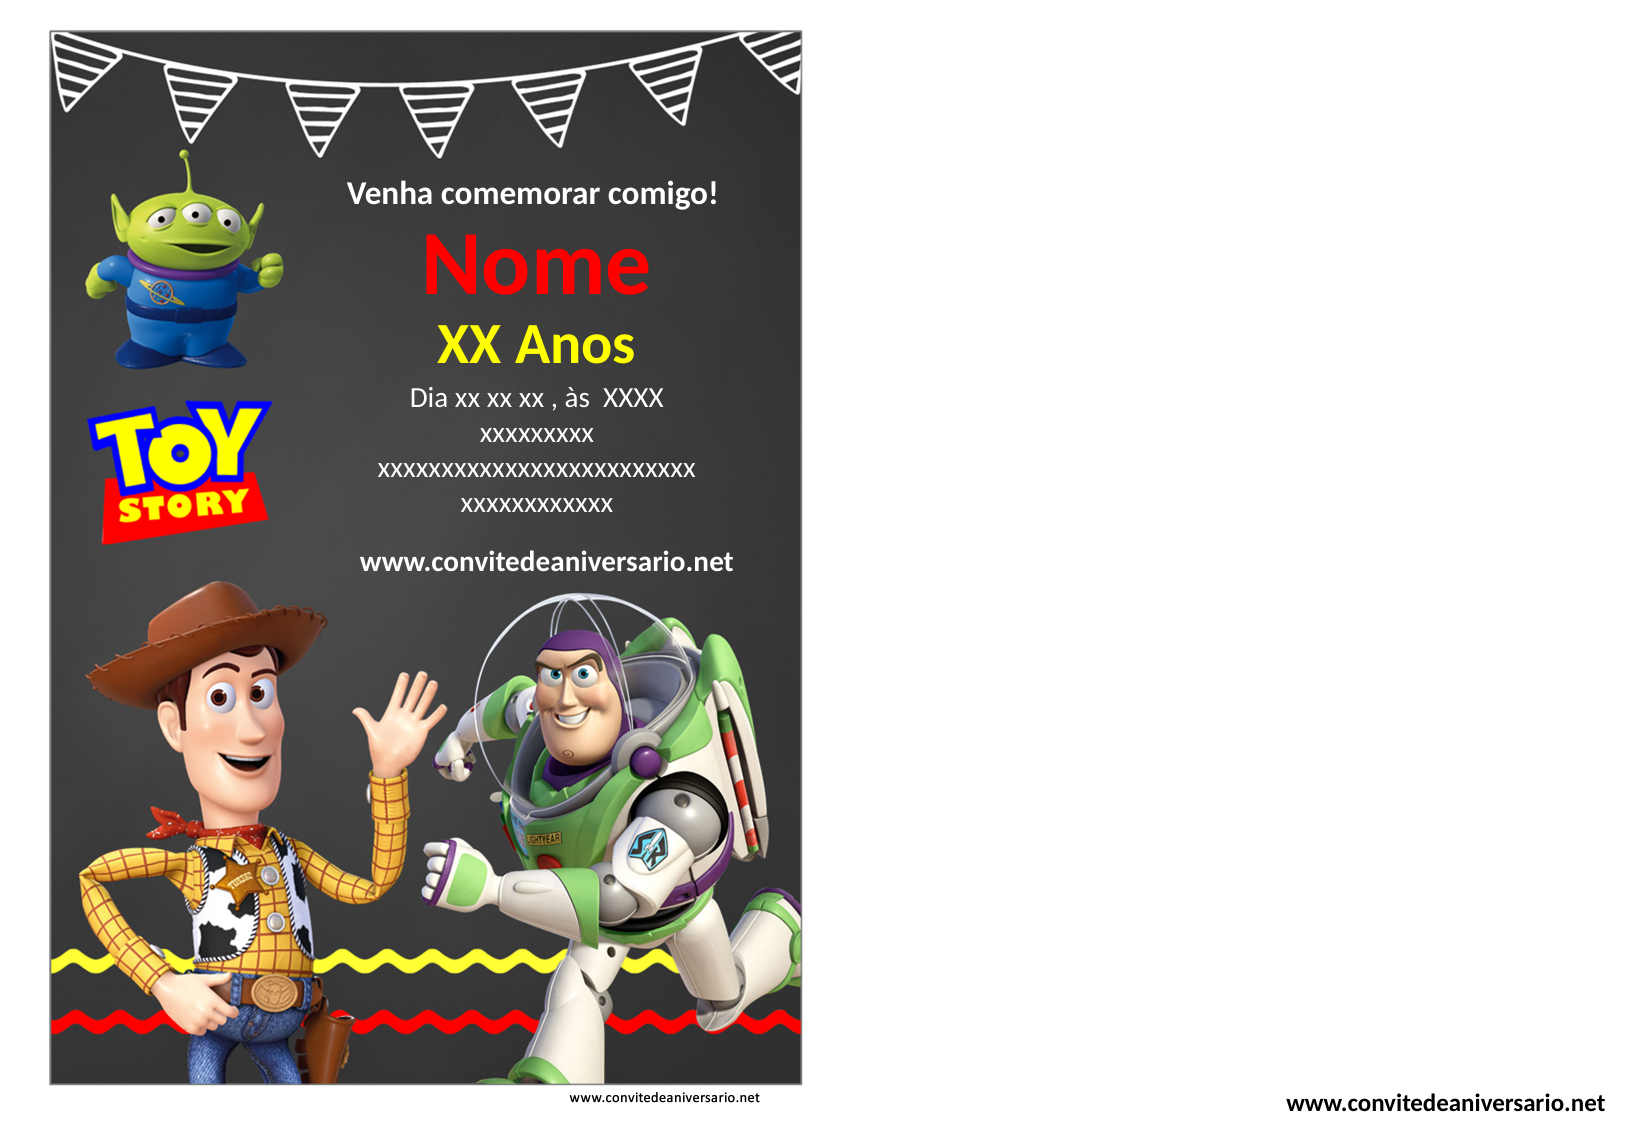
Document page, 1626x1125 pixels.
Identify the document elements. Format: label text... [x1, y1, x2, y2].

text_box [27, 16, 825, 1109]
text_box www.convitedeaniversario.net [1271, 1079, 1622, 1125]
